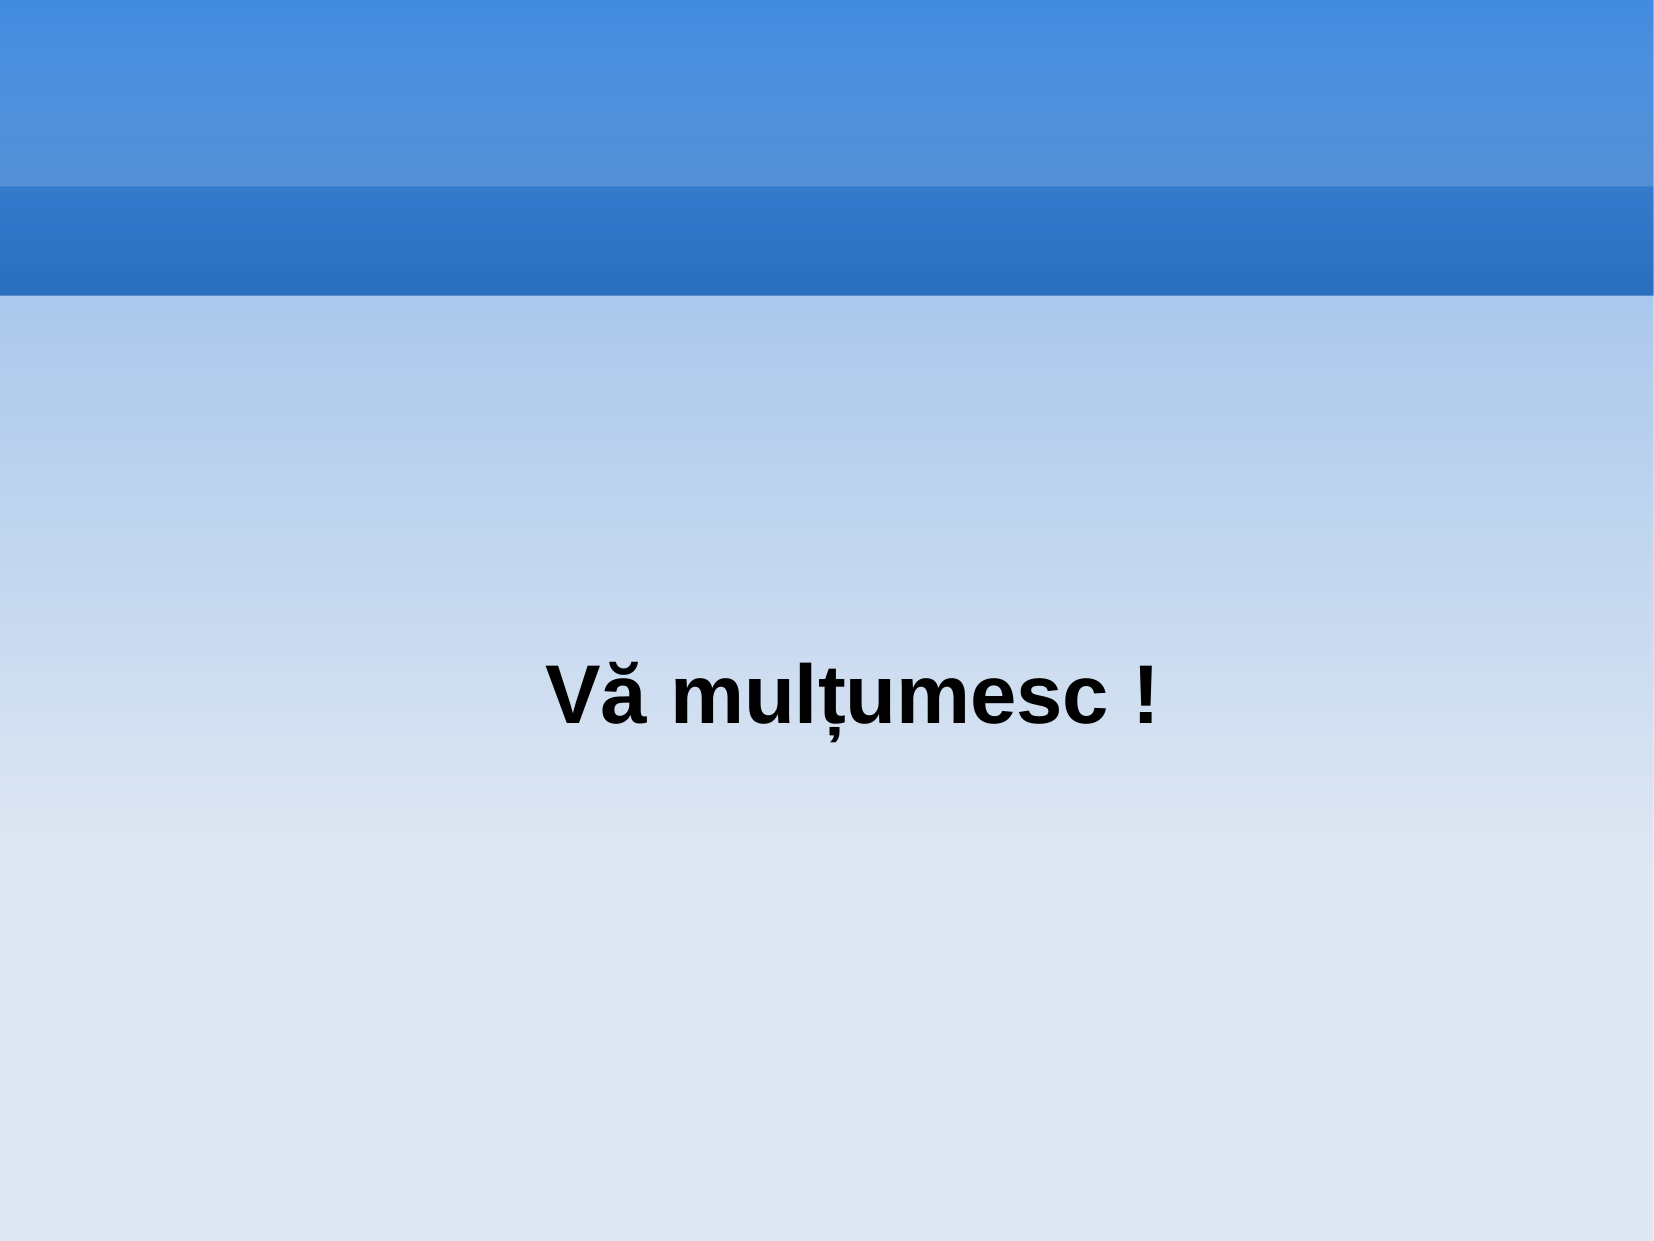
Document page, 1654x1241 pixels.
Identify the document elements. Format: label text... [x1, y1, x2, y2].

picture [0, 0, 1654, 1241]
text_box Vă mulțumesc ! [530, 632, 1176, 748]
